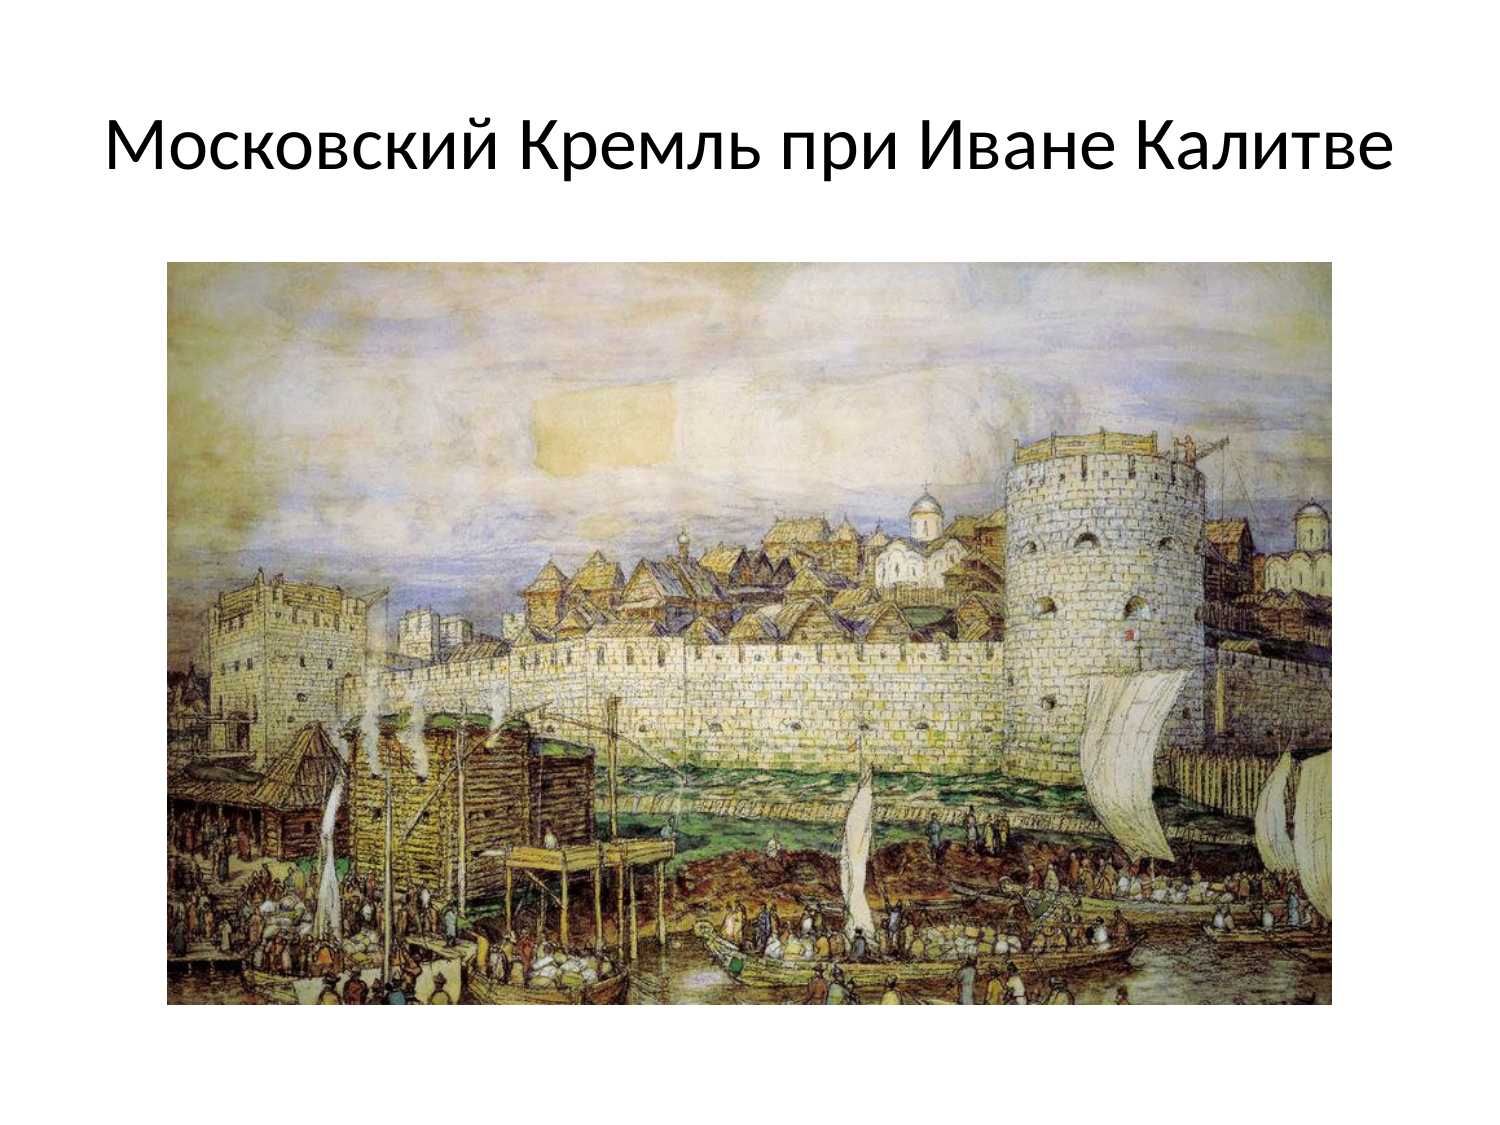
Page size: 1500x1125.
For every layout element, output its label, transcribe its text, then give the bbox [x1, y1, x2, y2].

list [167, 262, 1333, 1006]
title Московский Кремль при Иване Калитве [75, 45, 1425, 233]
